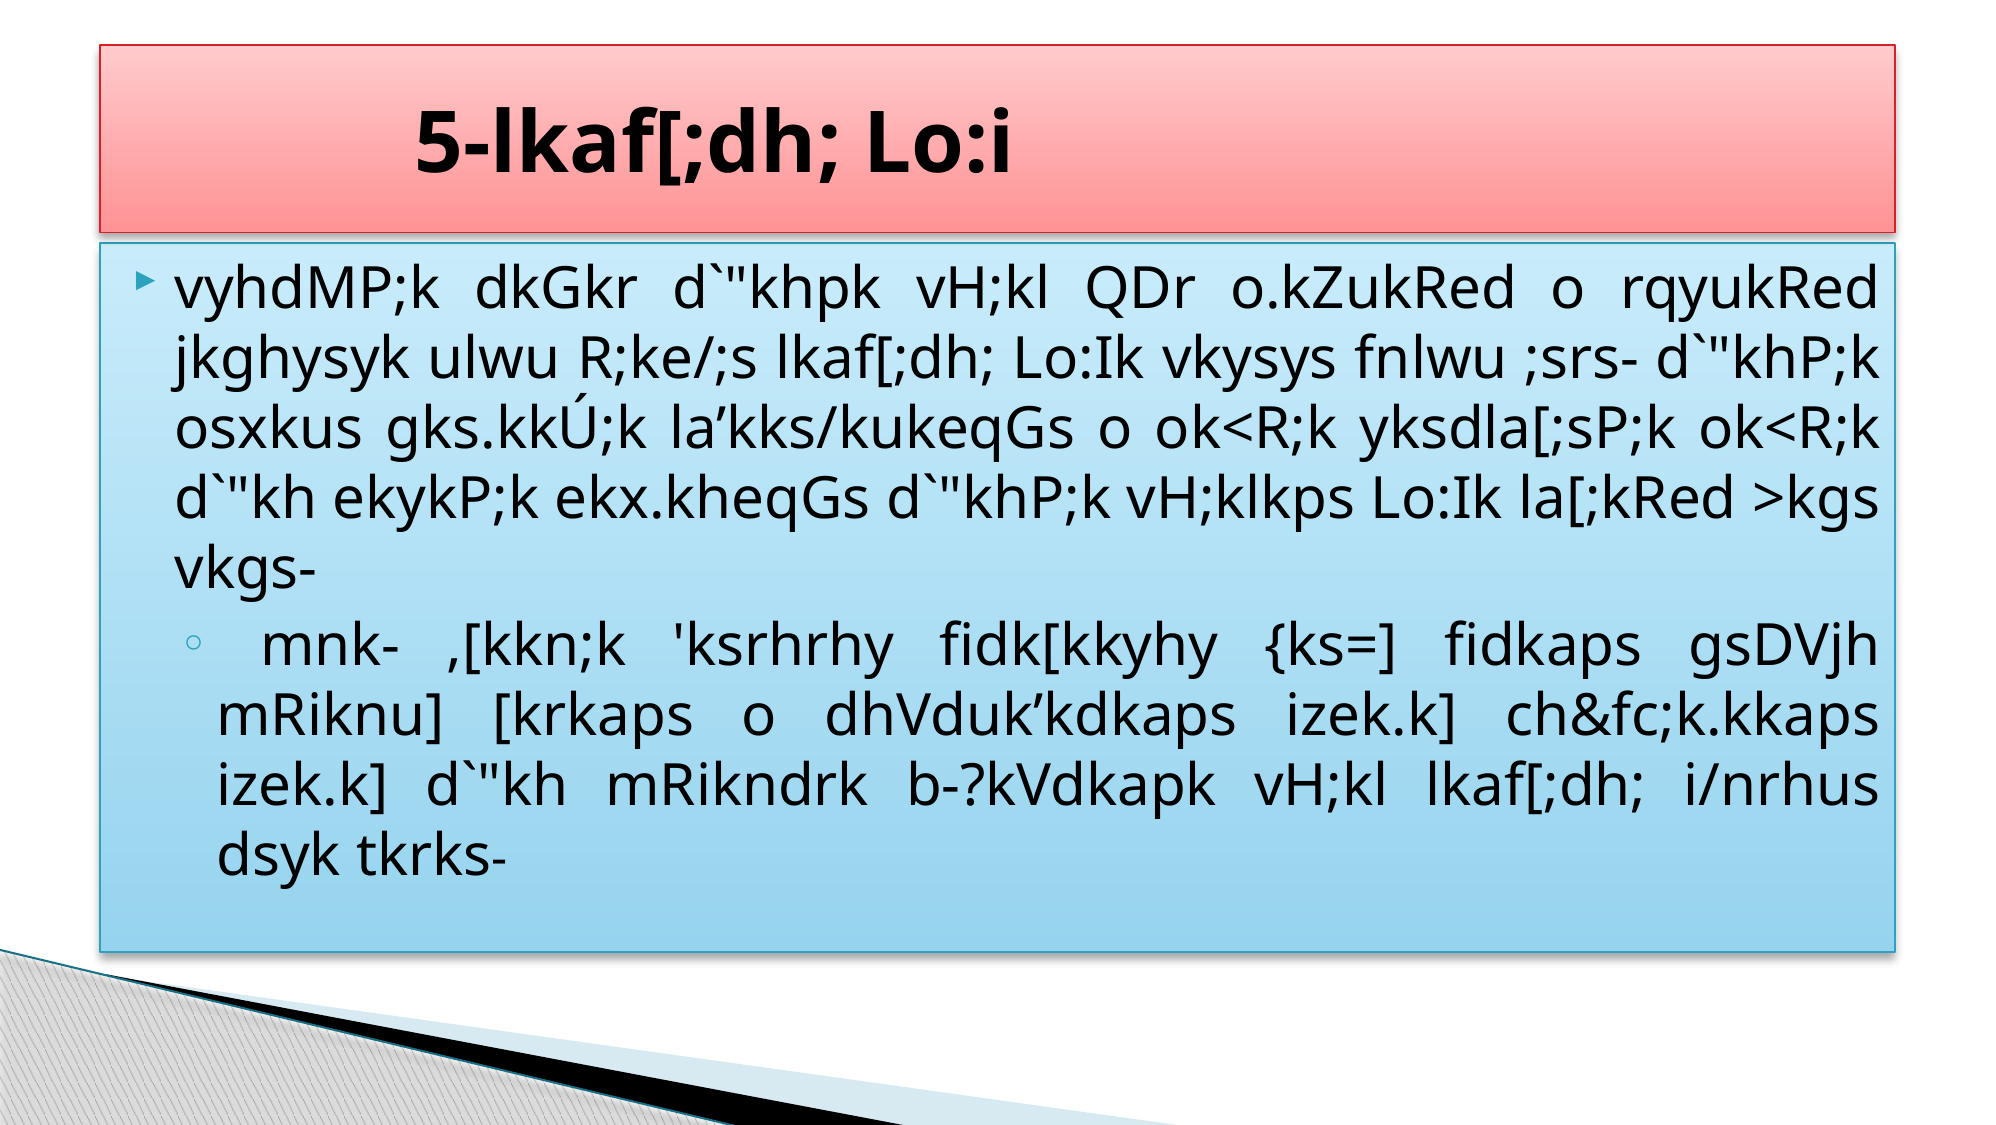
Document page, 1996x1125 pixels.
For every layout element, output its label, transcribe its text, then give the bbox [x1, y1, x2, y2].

list vyhdMP;k dkGkr d`"khpk vH;kl QDr o.kZukRed o rqyukRed jkghysyk ulwu R;ke/;s lkaf[;dh; Lo:Ik vkysys fnlwu ;srs- d`"khP;k osxkus gks.kkÚ;k la’kks/kukeqGs o ok<R;k yksdla[;sP;k ok<R;k d`"kh ekykP;k ekx.kheqGs d`"khP;k vH;klkps Lo:Ik la[;kRed >kgs vkgs- mnk- ,[kkn;k 'ksrhrhy fidk[kkyhy {ks=] fidkaps gsDVjh mRiknu] [krkaps o dhVduk’kdkaps izek.k] ch&fc;k.kkaps izek.k] d`"kh mRikndrk b-?kVdkapk vH;kl lkaf[;dh; i/nrhus dsyk tkrks- [99, 243, 1896, 953]
title 5-lkaf[;dh; Lo:i [99, 44, 1896, 233]
